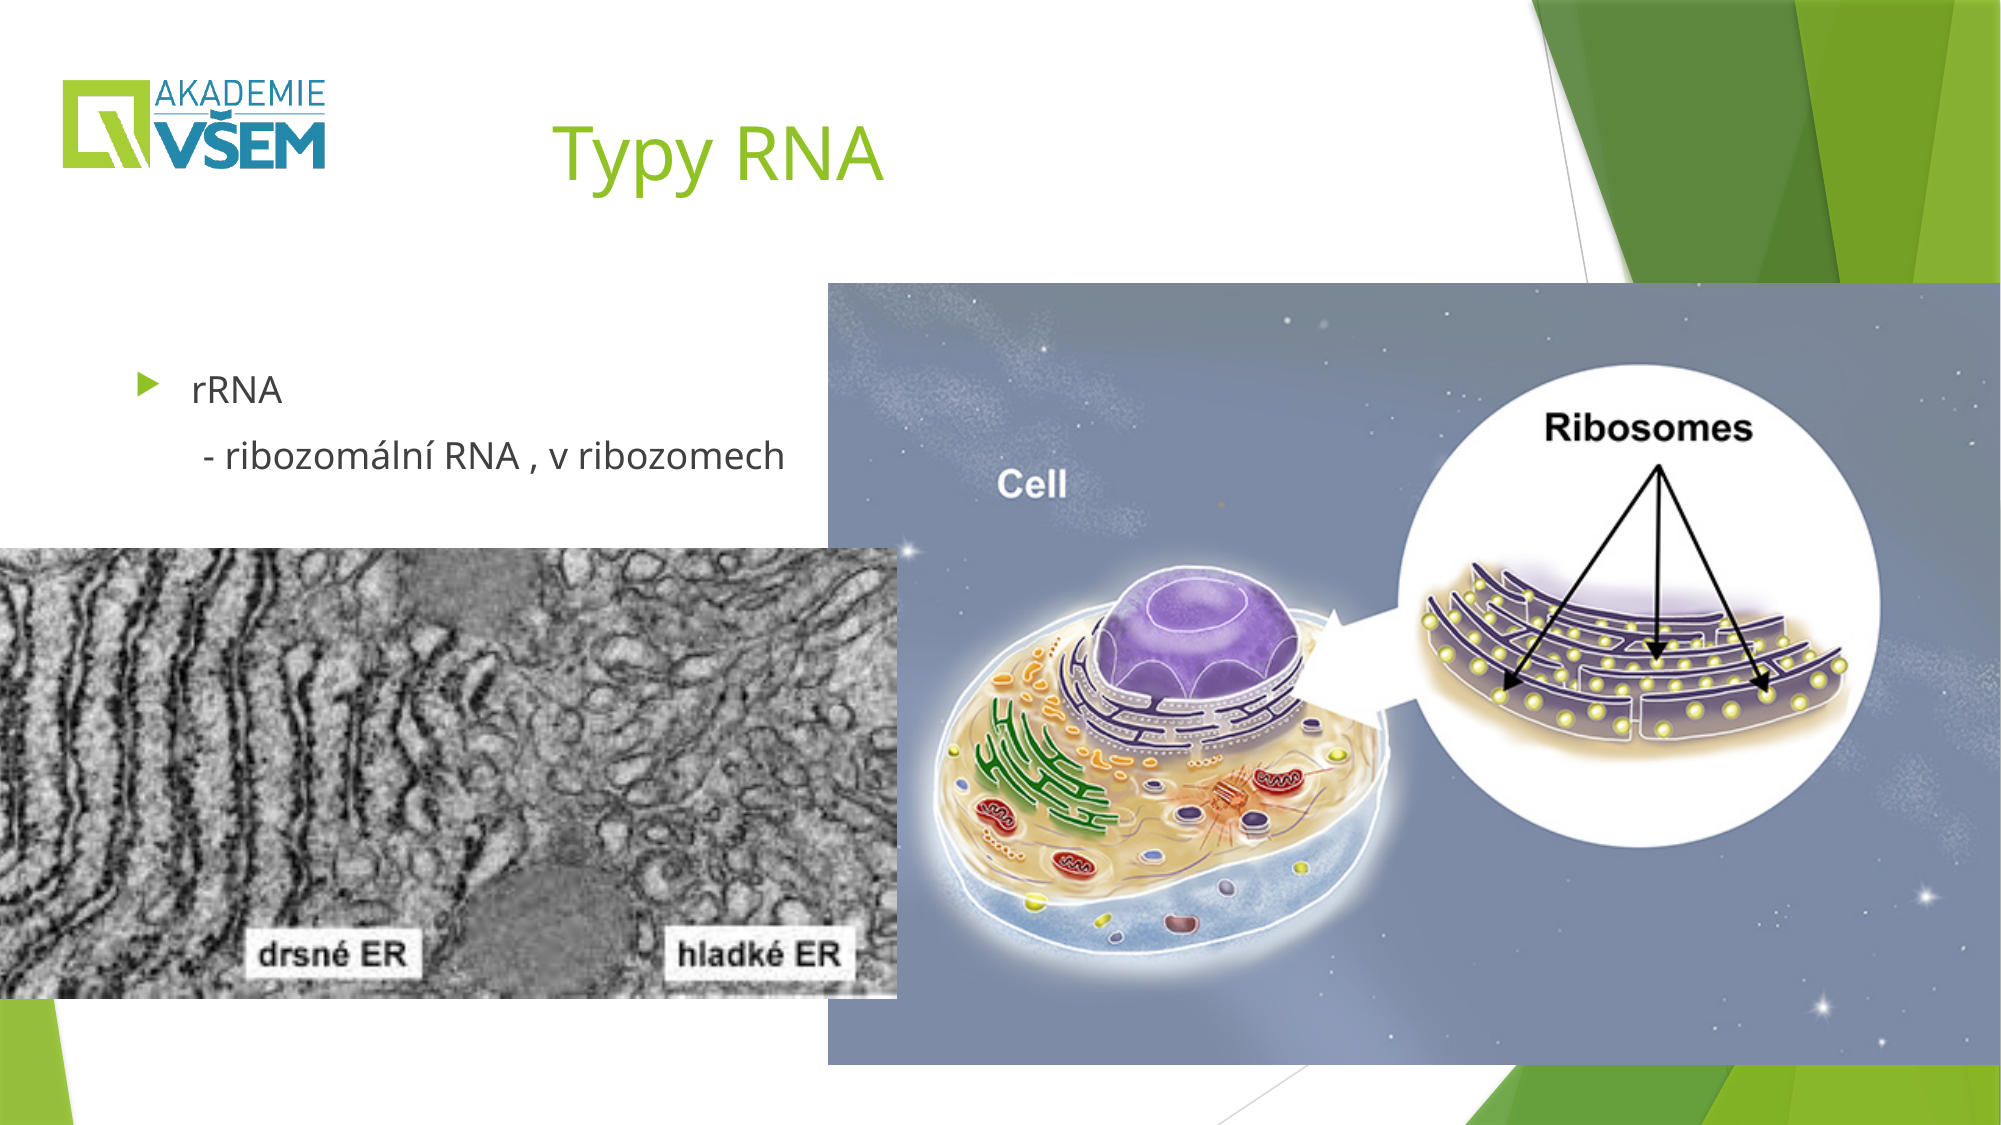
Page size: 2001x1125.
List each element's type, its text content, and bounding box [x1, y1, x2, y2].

picture [0, 282, 2000, 1066]
picture [62, 74, 328, 170]
list rRNA - ribozomální RNA , v ribozomech [119, 358, 810, 547]
title Typy RNA [537, 97, 1948, 315]
